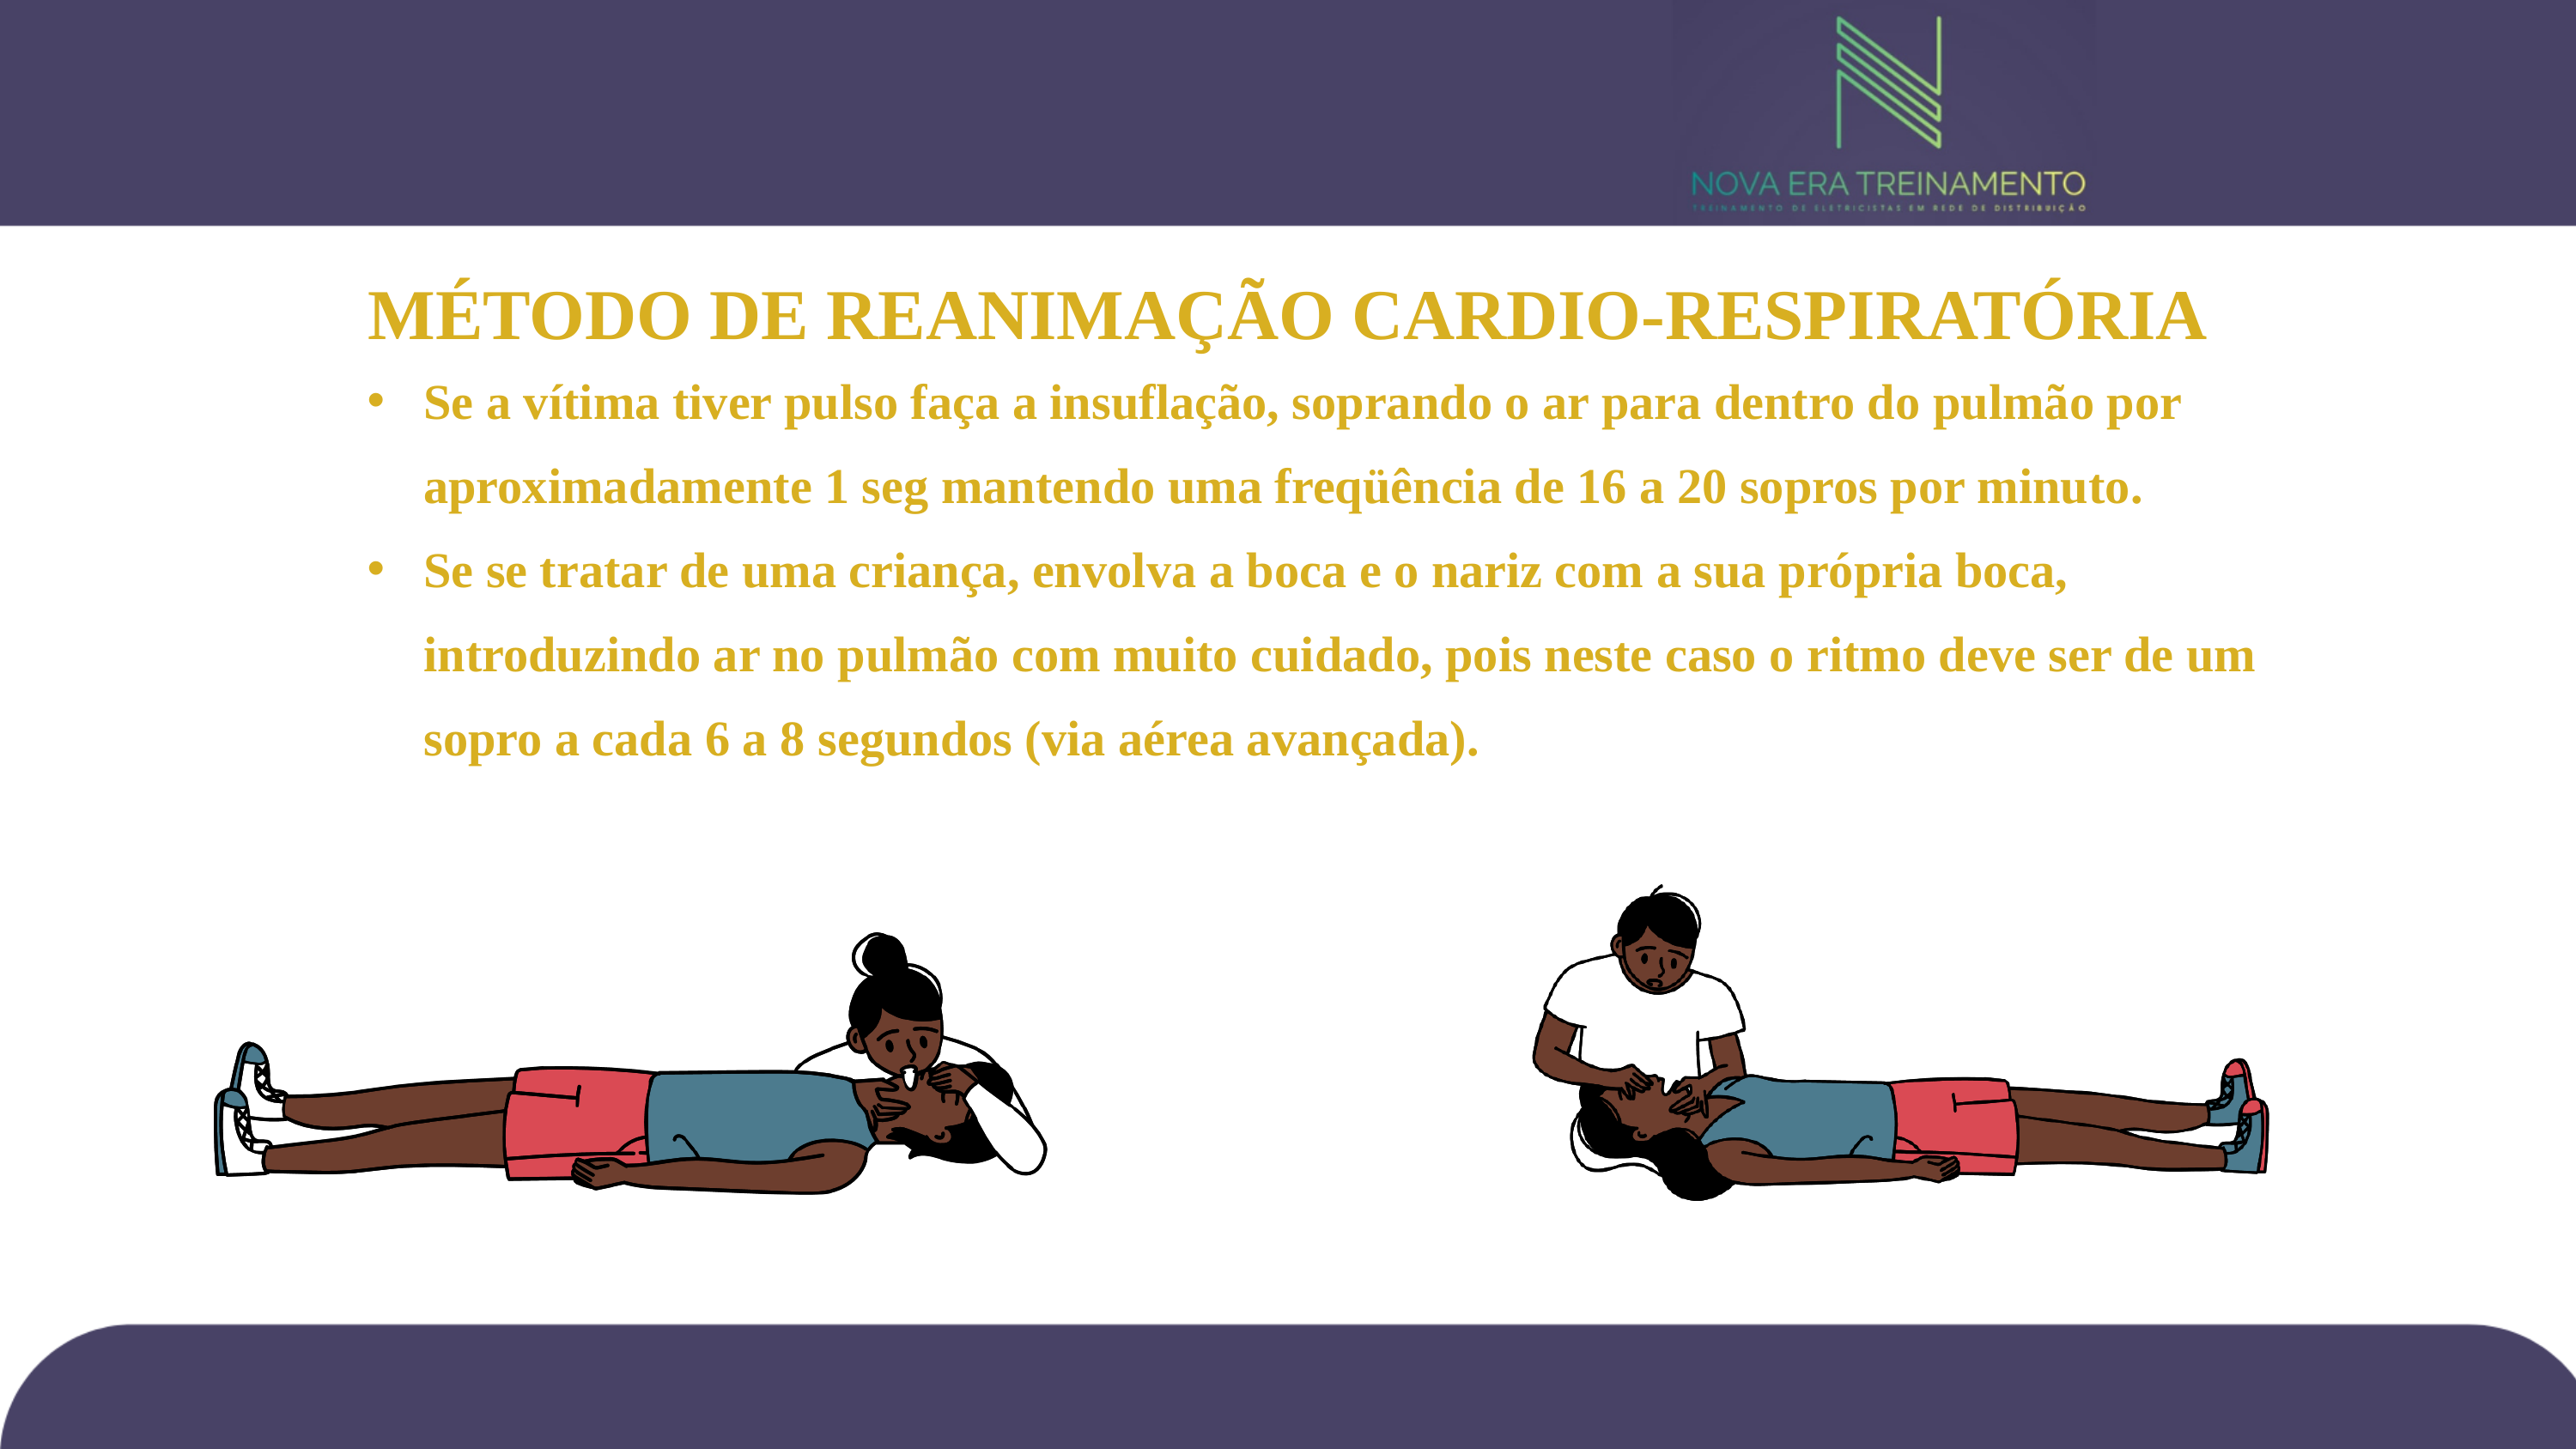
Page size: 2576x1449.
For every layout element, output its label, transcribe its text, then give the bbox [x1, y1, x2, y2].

picture [0, 354, 2576, 1449]
picture [0, 0, 2576, 179]
text_box Se a vítima tiver pulso faça a insuflação, soprando o ar para dentro do pulmão por aproximadamente 1 seg mantendo uma freqüência de 16 a 20 sopros por minuto.​ Se se tratar de uma criança, envolva a boca e o nariz com a sua própria boca, introduzindo ar no pulmão com muito cuidado, pois neste caso o ritmo deve ser de um sopro a cada 6 a 8 segundos (via aérea avançada).​ [311, 354, 2260, 859]
text_box MÉTODO DE REANIMAÇÃO CARDIO-RESPIRATÓRIA​ [0, 179, 2576, 354]
